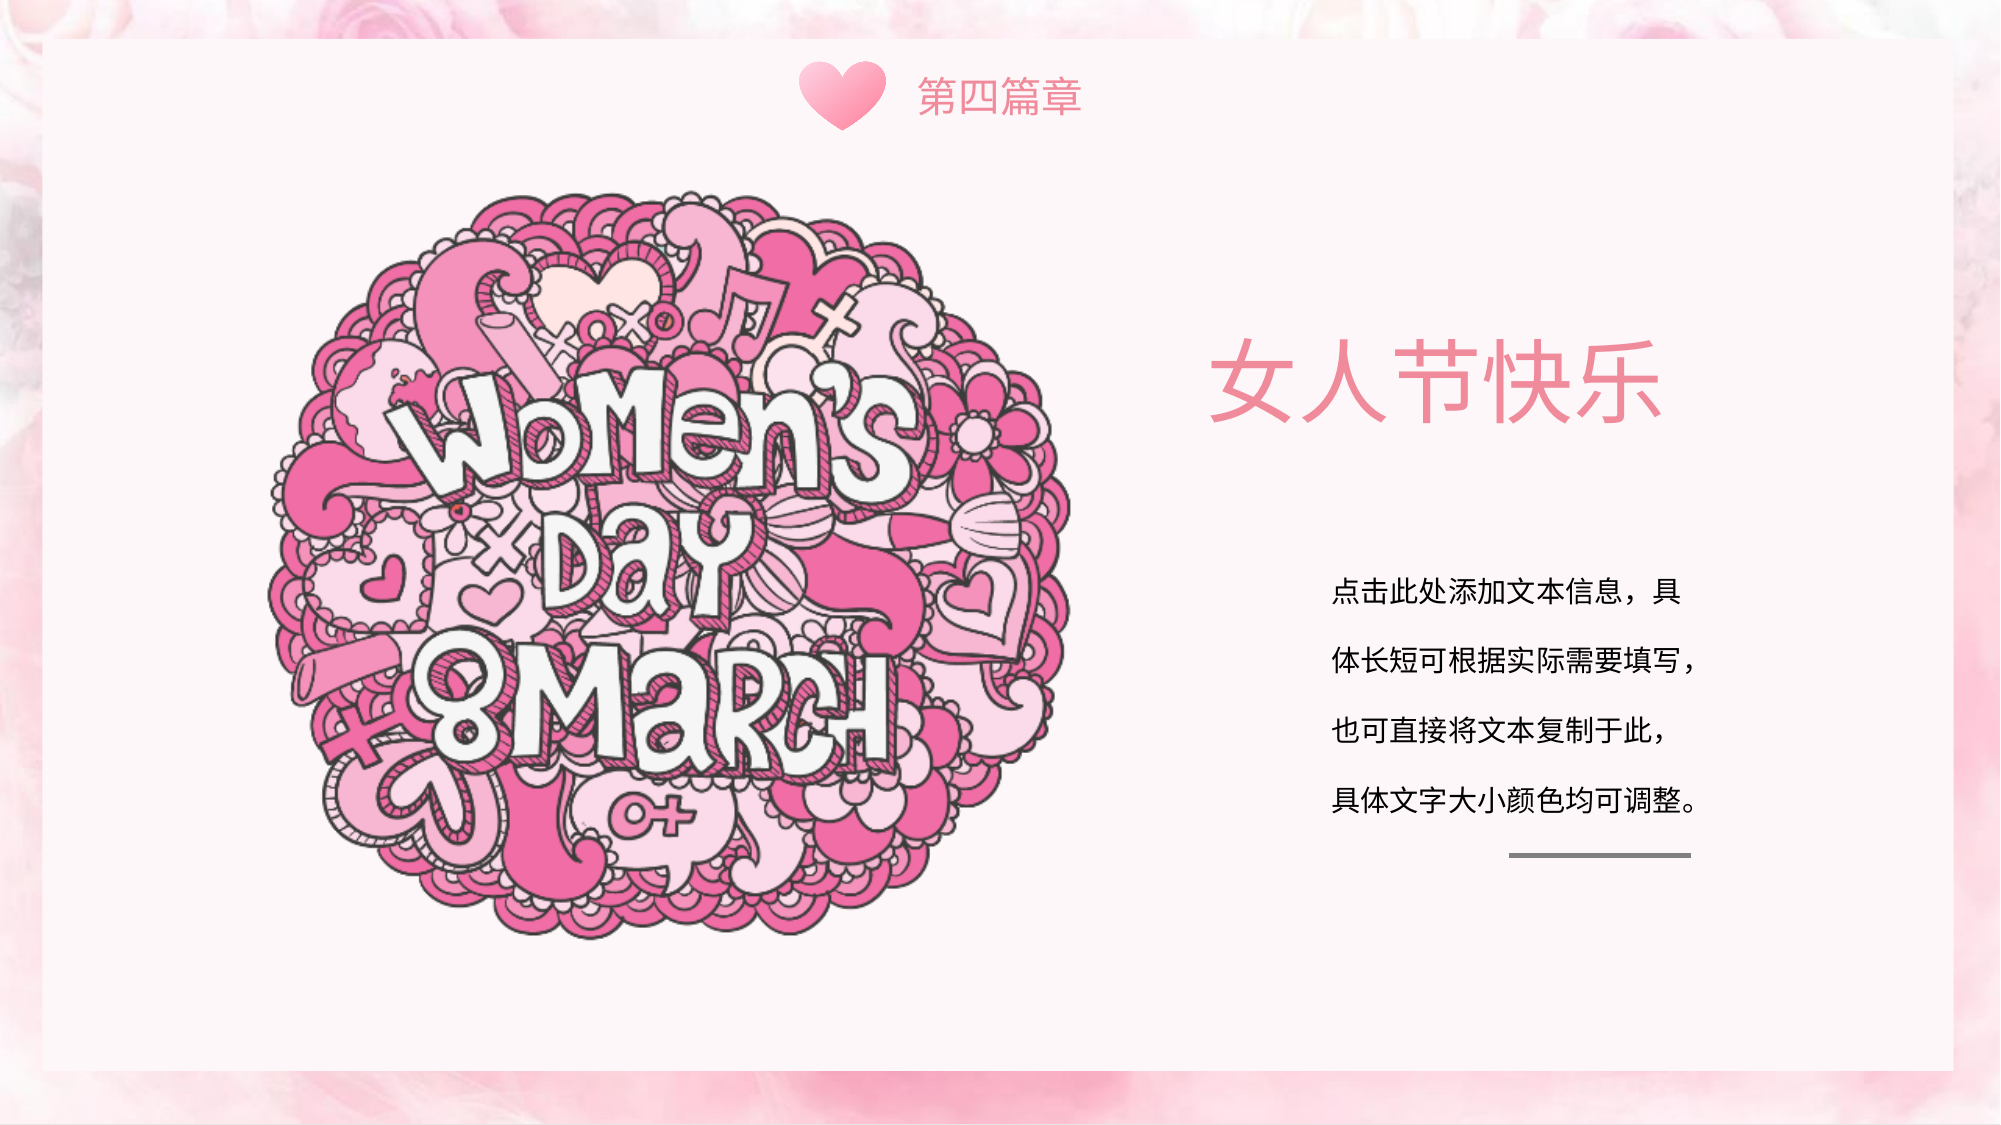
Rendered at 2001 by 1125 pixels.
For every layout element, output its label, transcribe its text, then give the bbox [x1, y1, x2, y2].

text_box 第四篇章 [901, 63, 1099, 129]
picture [0, 0, 2001, 1124]
text_box [798, 60, 887, 130]
text_box 女人节快乐 [1192, 317, 1681, 443]
text_box 点击此处添加文本信息，具体长短可根据实际需要填写，也可直接将文本复制于此，具体文字大小颜色均可调整。 [1316, 530, 1716, 885]
